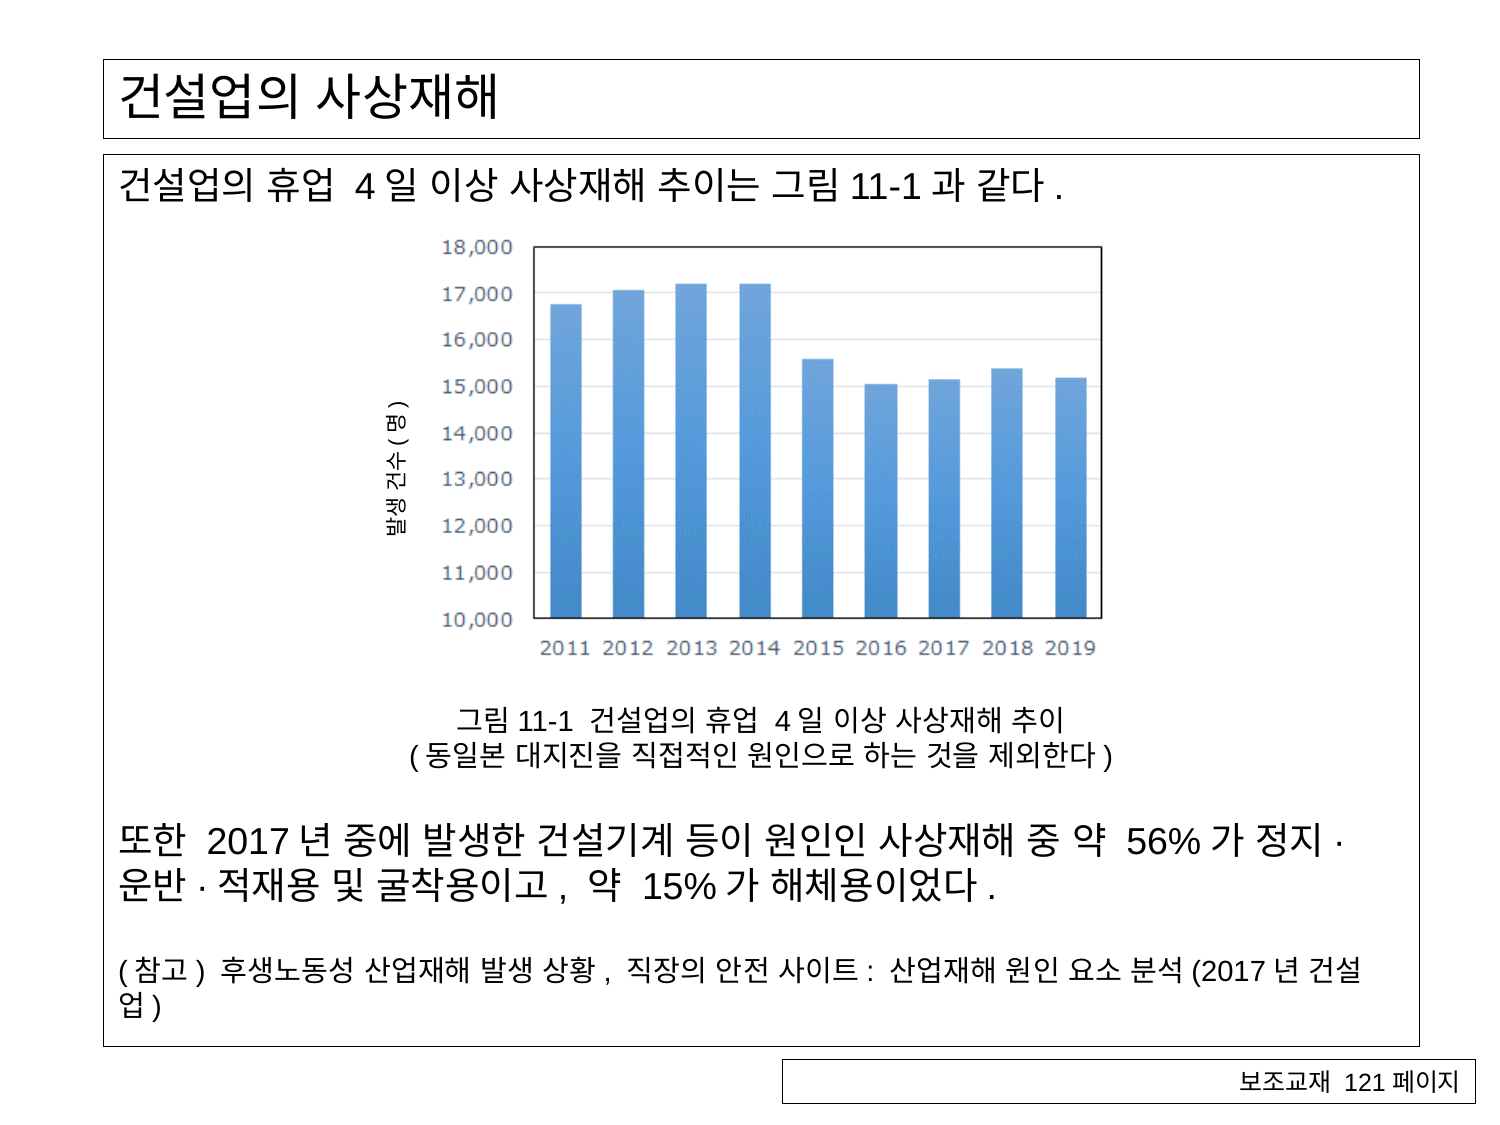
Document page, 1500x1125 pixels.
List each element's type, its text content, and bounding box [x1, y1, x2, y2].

picture [374, 223, 1126, 674]
text_box 건설업의 휴업 4일 이상 사상재해 추이는 그림11-1과 같다. 그림11-1 건설업의 휴업 4일 이상 사상재해 추이 (동일본 대지진을 직접적인 원인으로 하는 것을 제외한다) 또한 2017년 중에 발생한 건설기계 등이 원인인 사상재해 중 약 56%가 정지·운반·적재용 및 굴착용이고, 약 15%가 해체용이었다. (참고) 후생노동성 산업재해 발생 상황, 직장의 안전 사이트: 산업재해 원인 요소 분석(2017년 건설업) [103, 154, 1420, 1047]
title 건설업의 사상재해 [103, 59, 1420, 139]
text_box 보조교재 121페이지 [782, 1059, 1476, 1104]
